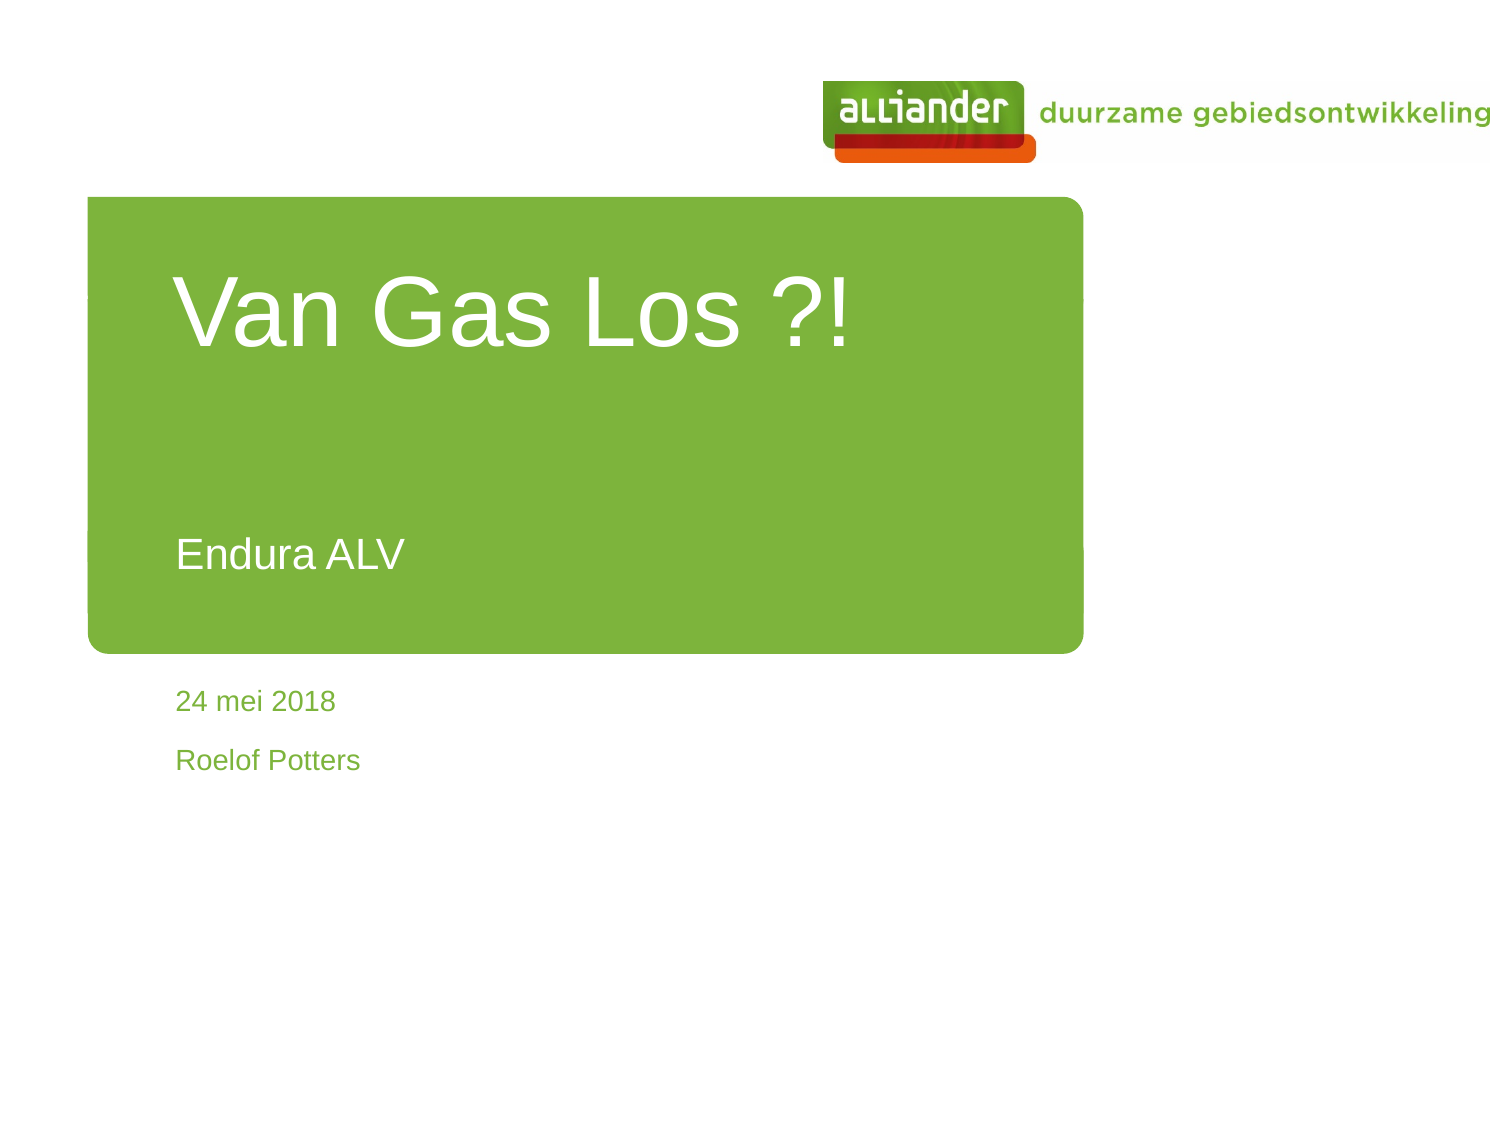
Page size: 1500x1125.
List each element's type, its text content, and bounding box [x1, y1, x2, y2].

picture [823, 81, 1490, 163]
list Roelof Potters [175, 740, 1062, 770]
list Van Gas Los ?! [172, 240, 1059, 466]
slide_number 24 mei 2018 [175, 682, 1062, 712]
subtitle Endura ALV [175, 526, 1062, 586]
